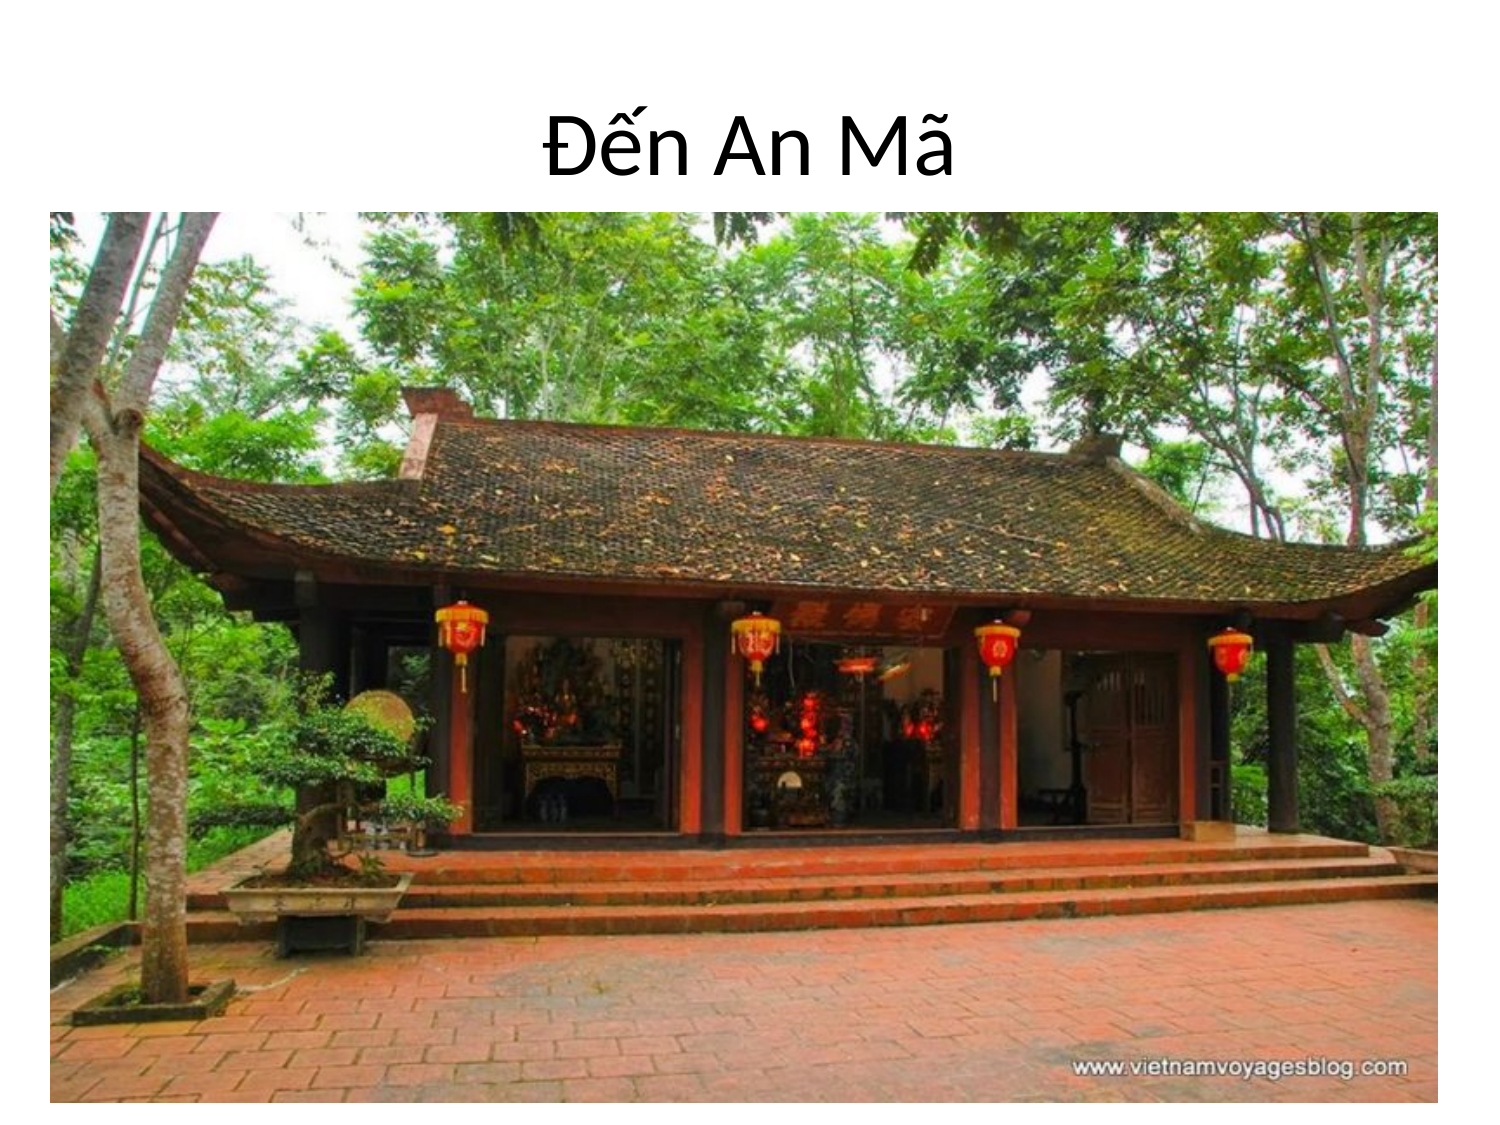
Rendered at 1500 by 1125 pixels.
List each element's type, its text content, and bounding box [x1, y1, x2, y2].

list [49, 212, 1438, 1103]
title Đến An Mã [75, 45, 1425, 210]
